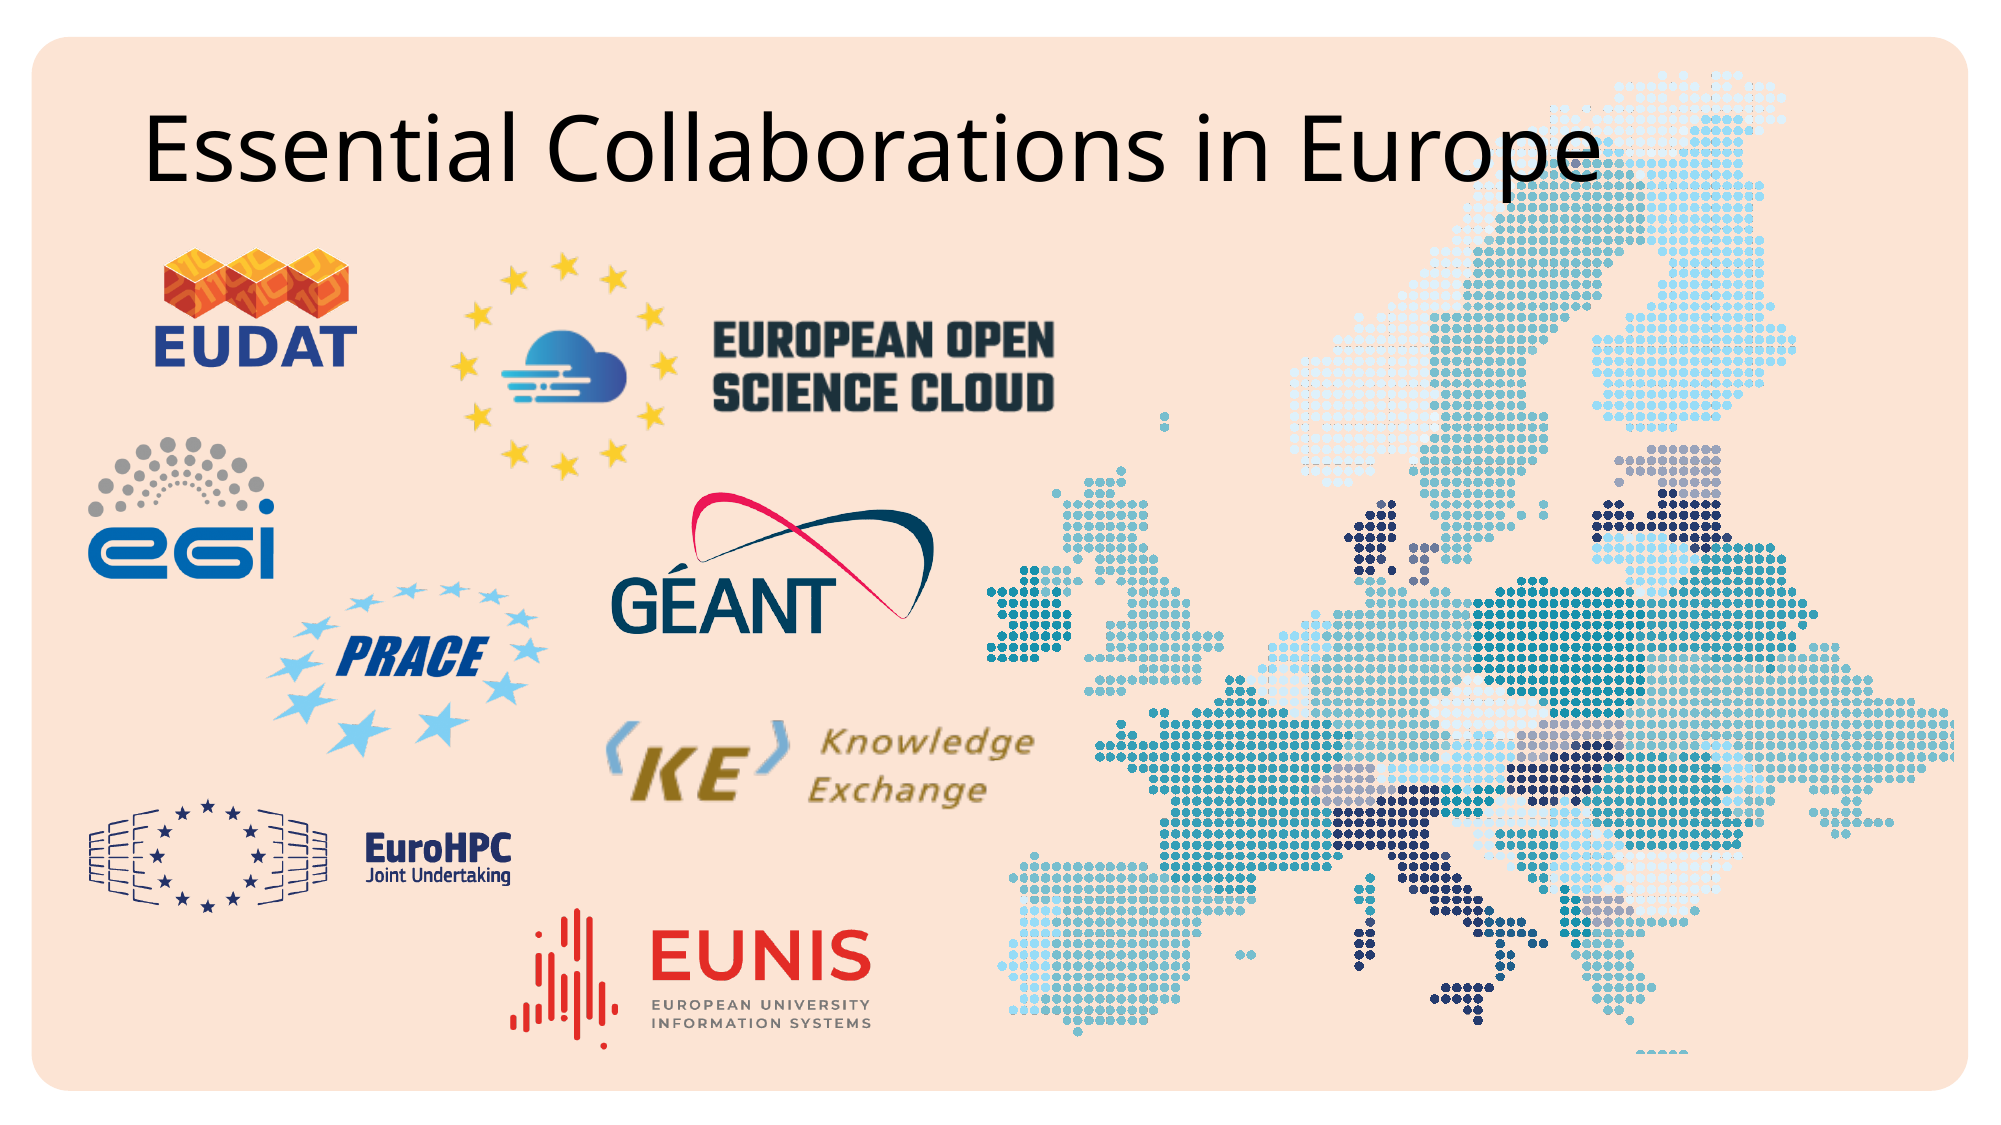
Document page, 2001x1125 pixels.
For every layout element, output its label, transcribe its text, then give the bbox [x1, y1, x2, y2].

picture [89, 798, 958, 1085]
picture [448, 71, 1955, 1054]
title Essential Collaborations in Europe [141, 123, 981, 180]
picture [145, 234, 358, 379]
picture [594, 491, 934, 634]
picture [86, 423, 552, 762]
